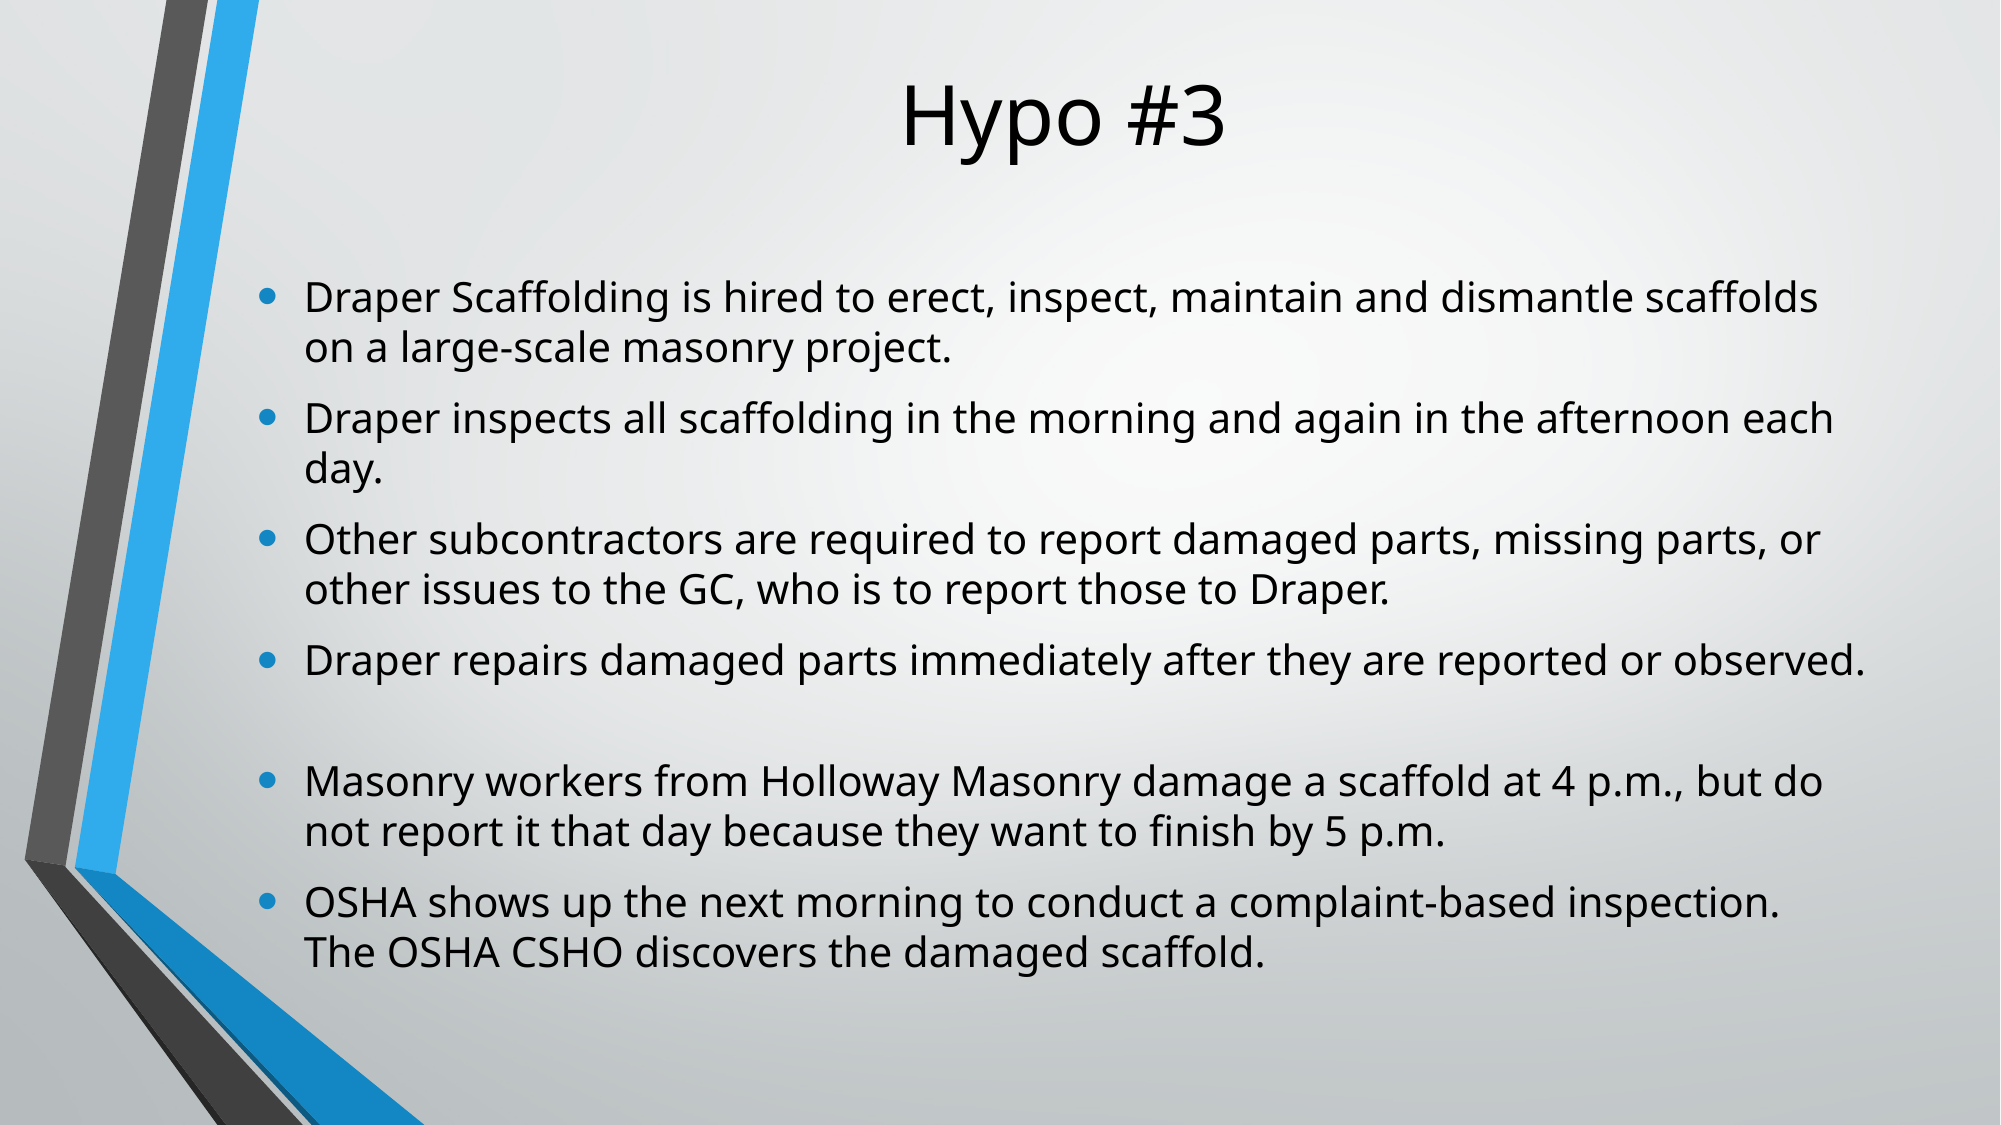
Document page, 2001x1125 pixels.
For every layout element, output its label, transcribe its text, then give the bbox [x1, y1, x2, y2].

title Hypo #3 [241, 0, 1886, 205]
list Draper Scaffolding is hired to erect, inspect, maintain and dismantle scaffolds on a large-scale masonry project. Draper inspects all scaffolding in the morning and again in the afternoon each day. Other subcontractors are required to report damaged parts, missing parts, or other issues to the GC, who is to report those to Draper. Draper repairs damaged parts immediately after they are reported or observed. Masonry workers from Holloway Masonry damage a scaffold at 4 p.m., but do not report it that day because they want to finish by 5 p.m. OSHA shows up the next morning to conduct a complaint-based inspection. The OSHA CSHO discovers the damaged scaffold. [241, 205, 1886, 1042]
